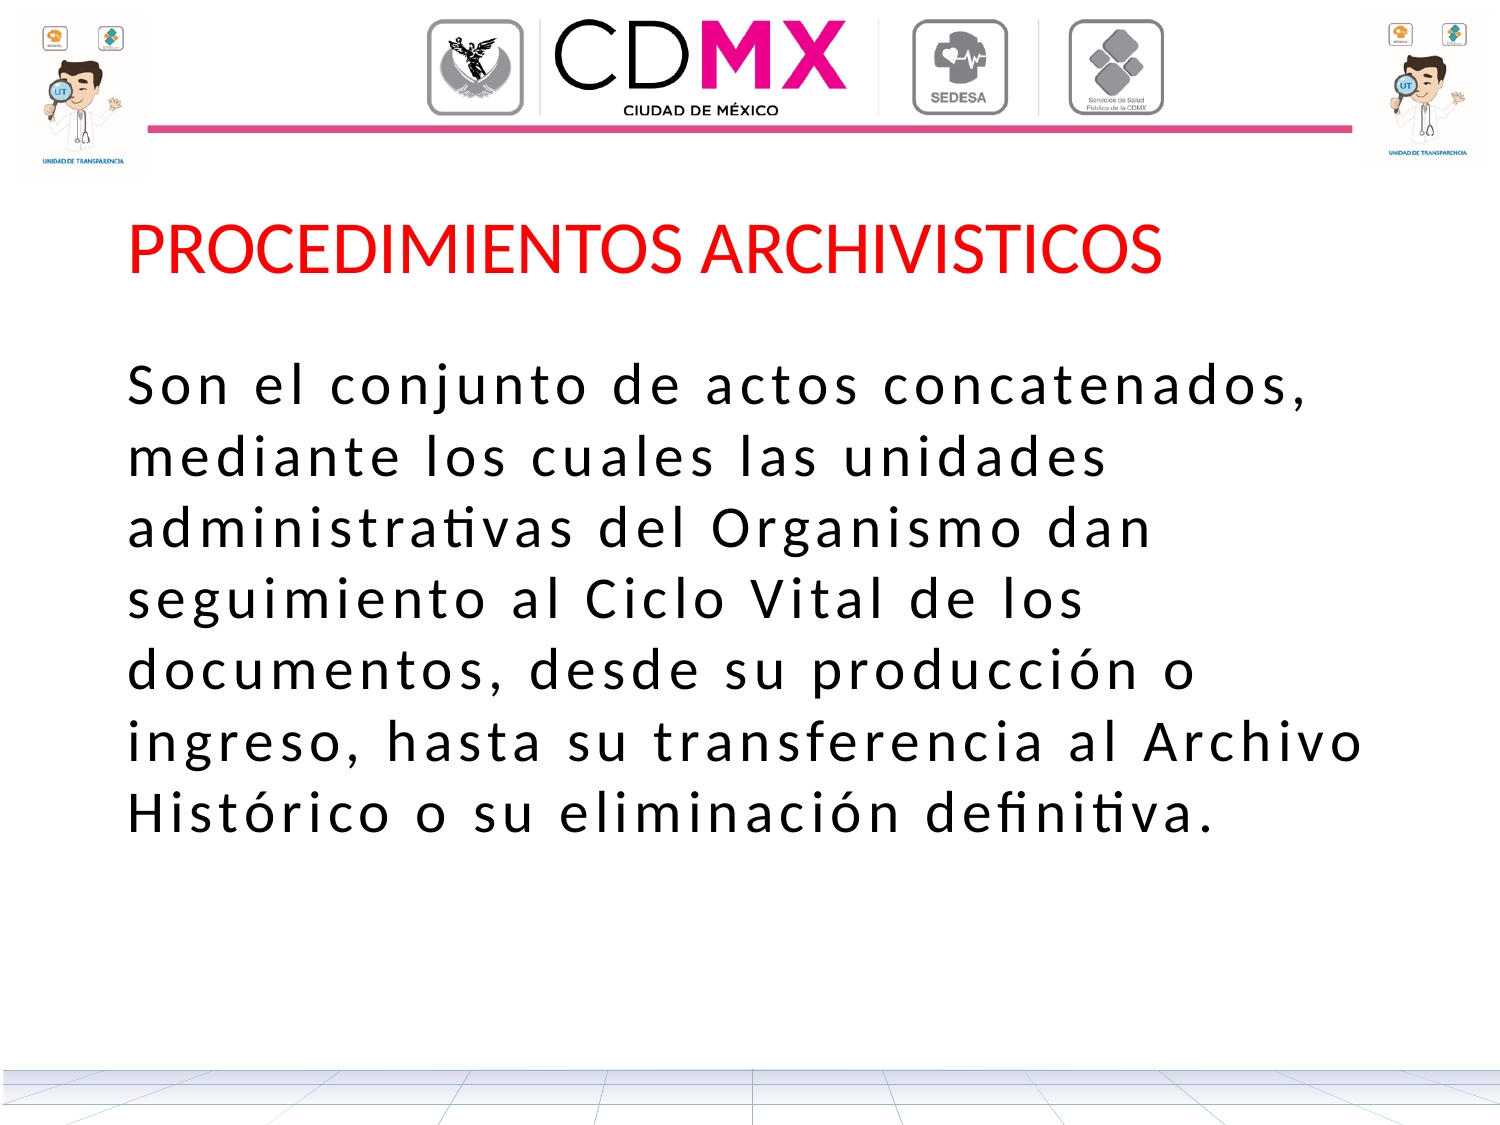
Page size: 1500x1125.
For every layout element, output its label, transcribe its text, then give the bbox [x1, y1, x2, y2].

title PROCEDIMIENTOS ARCHIVISTICOS [112, 187, 1388, 315]
subtitle Son el conjunto de actos concatenados, mediante los cuales las unidades administrativas del Organismo dan seguimiento al Ciclo Vital de los documentos, desde su producción o ingreso, hasta su transferencia al Archivo Histórico o su eliminación definitiva. [112, 338, 1388, 925]
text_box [17, 6, 1490, 179]
picture [0, 1069, 1500, 1125]
